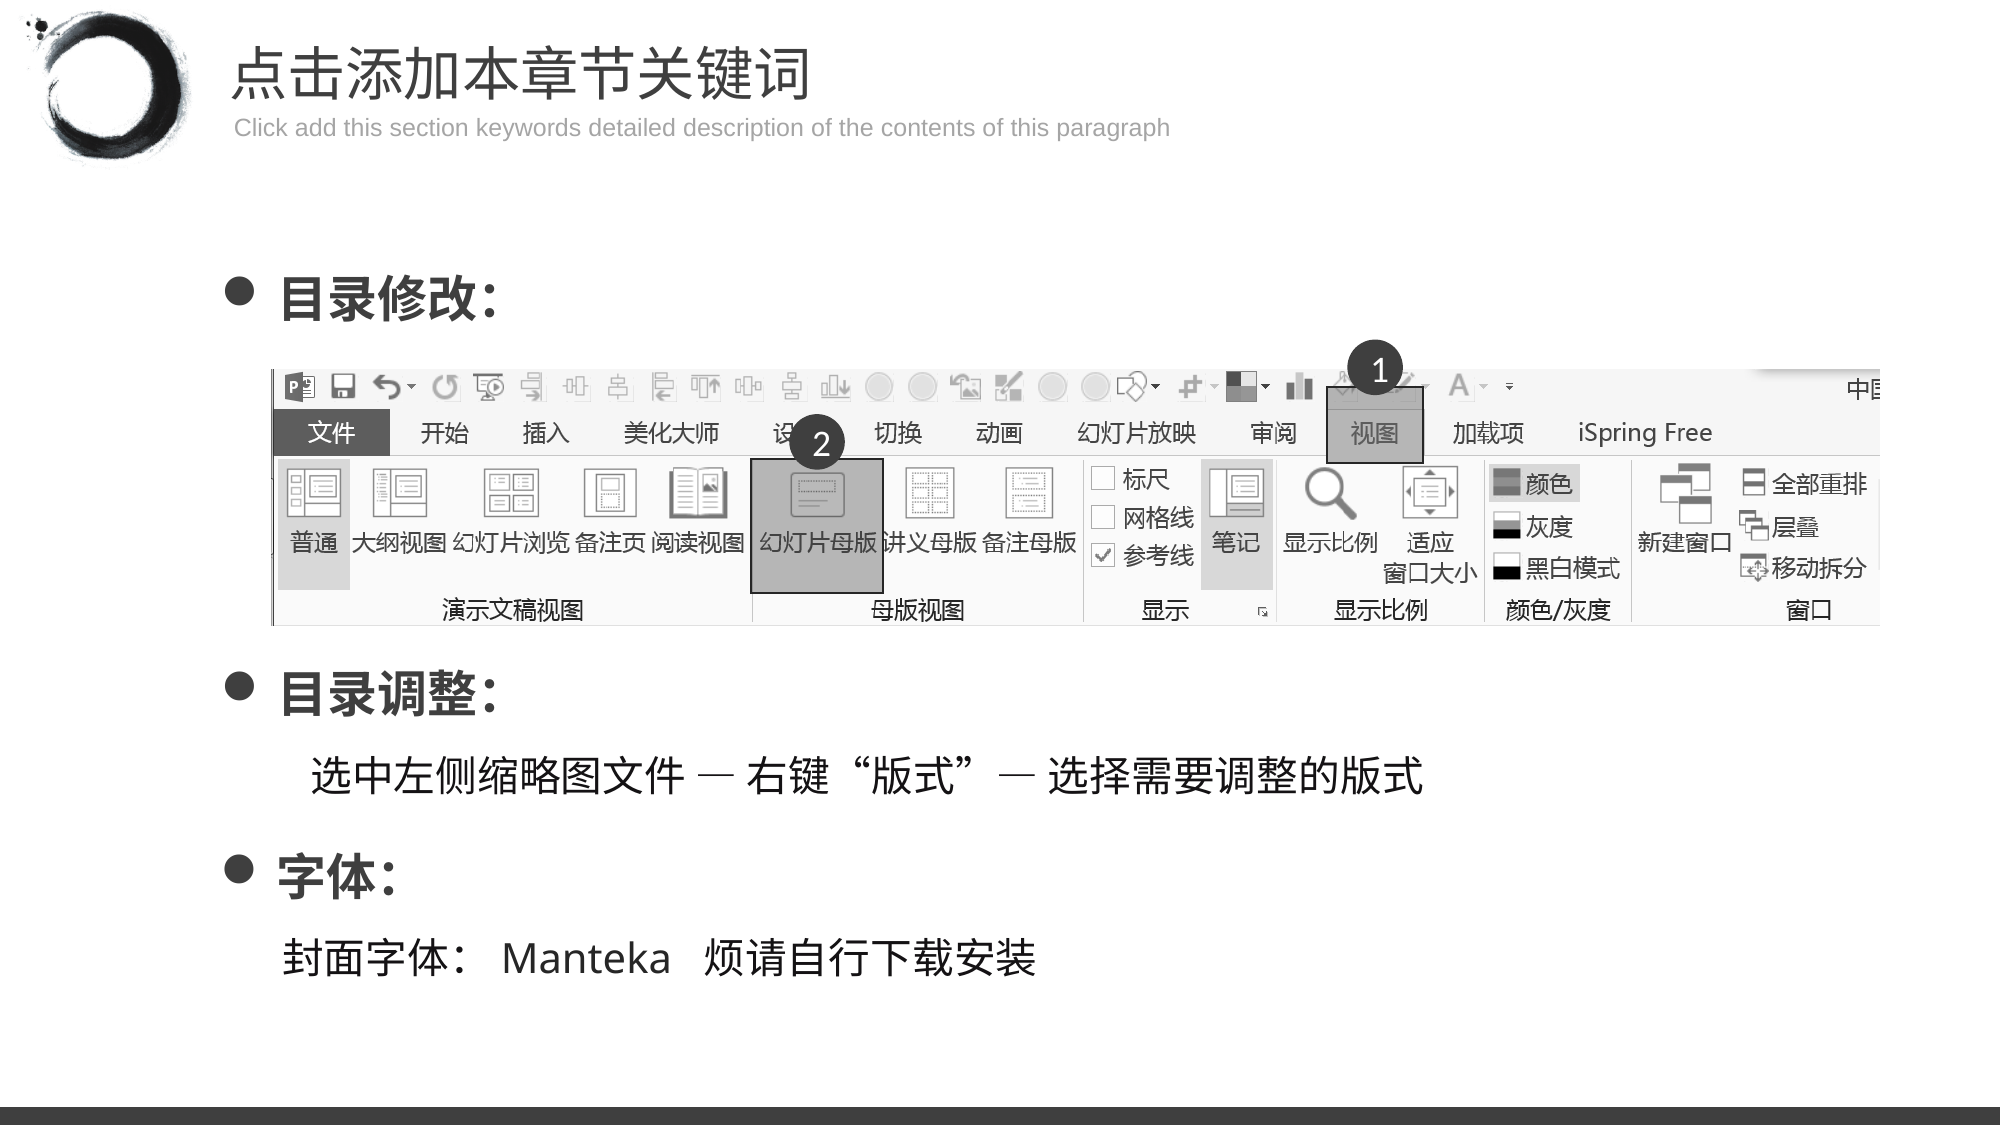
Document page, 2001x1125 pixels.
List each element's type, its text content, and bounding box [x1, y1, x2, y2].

text_box 选中左侧缩略图文件 — 右键“版式”— 选择需要调整的版式 [295, 742, 1439, 807]
text_box 字体： [205, 837, 442, 913]
text_box [0, 1107, 2000, 1125]
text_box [270, 339, 1880, 626]
text_box 点击添加本章节关键词 [214, 29, 827, 115]
picture [0, 0, 202, 185]
text_box 目录修改： [206, 260, 543, 336]
text_box 目录调整： [206, 655, 543, 731]
text_box Click add this section keywords detailed description of the contents of this paragraph [219, 103, 1188, 149]
text_box 封面字体：Manteka 烦请自行下载安装 [267, 924, 1053, 990]
